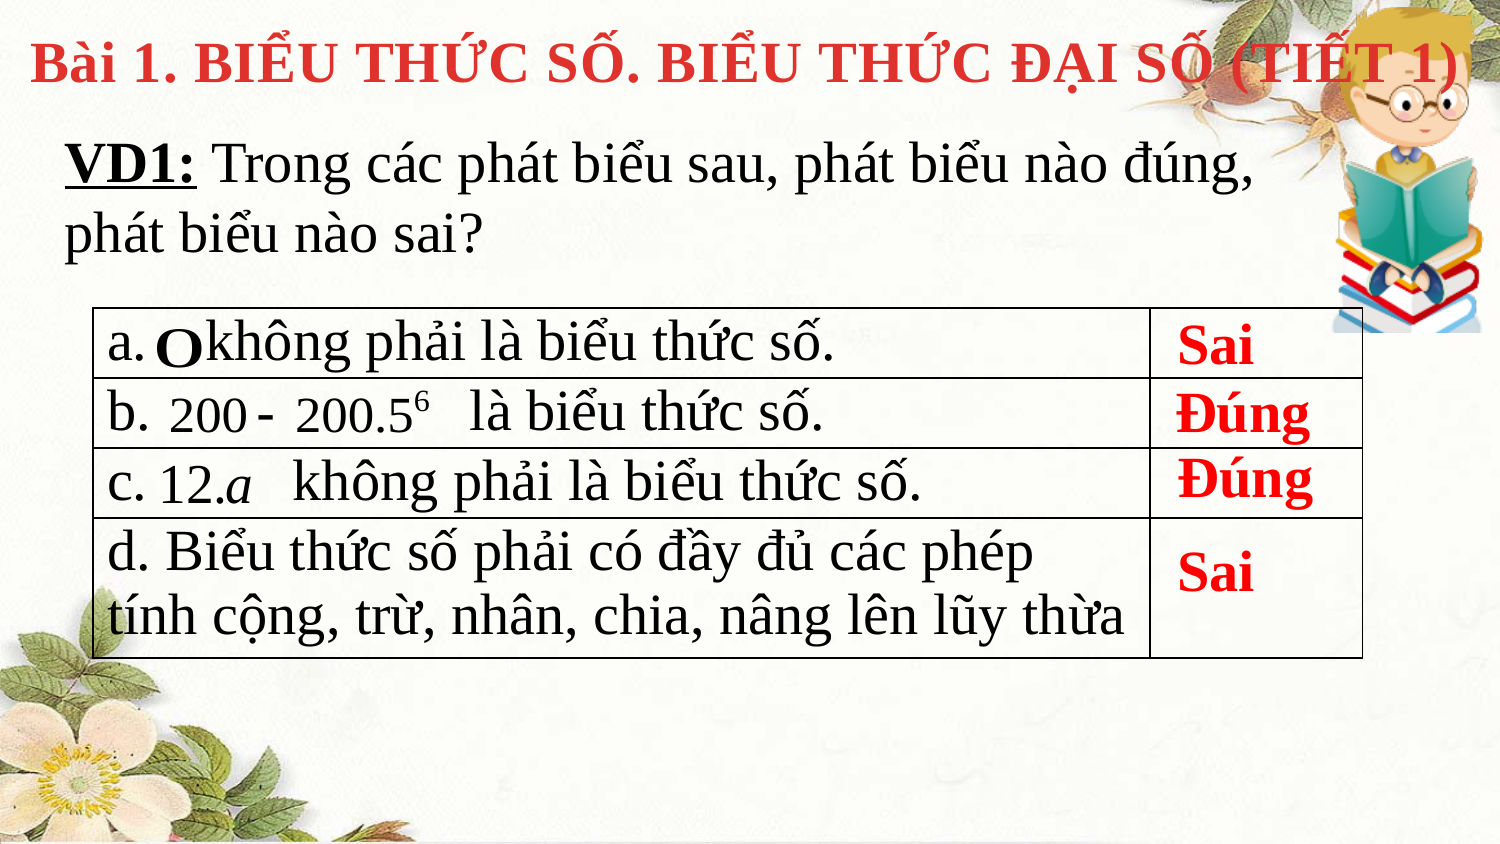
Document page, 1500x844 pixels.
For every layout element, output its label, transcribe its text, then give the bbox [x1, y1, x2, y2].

table_cell d. Biểu thức số phải có đầy đủ các phép tính cộng, trừ, nhân, chia, nâng lên lũy thừa [94, 519, 1149, 657]
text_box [157, 454, 262, 515]
text_box VD1: Trong các phát biểu sau, phát biểu nào đúng, phát biểu nào sai? [50, 116, 1239, 272]
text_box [162, 381, 438, 443]
text_box Sai [1162, 525, 1413, 610]
table_cell [1151, 449, 1162, 517]
text_box Đúng [1162, 432, 1413, 517]
table_cell [1151, 379, 1160, 447]
table_header a. không phải là biểu thức số. [94, 309, 1149, 377]
table_header [1151, 309, 1162, 377]
text_box Bài 1. BIỂU THỨC SỐ. BIỂU THỨC ĐẠI SỐ (TIẾT 1) [15, 16, 1239, 102]
table_cell b. là biểu thức số. [94, 379, 158, 447]
table_cell c. không phải là biểu thức số. [94, 449, 161, 517]
picture [0, 0, 1500, 844]
table_cell c. không phải là biểu thức số. [261, 449, 1149, 517]
text_box Sai [1162, 298, 1413, 384]
table_cell [1151, 519, 1362, 657]
table_cell b. là biểu thức số. [224, 379, 1149, 447]
text_box Đúng [1160, 367, 1411, 452]
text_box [141, 318, 217, 381]
